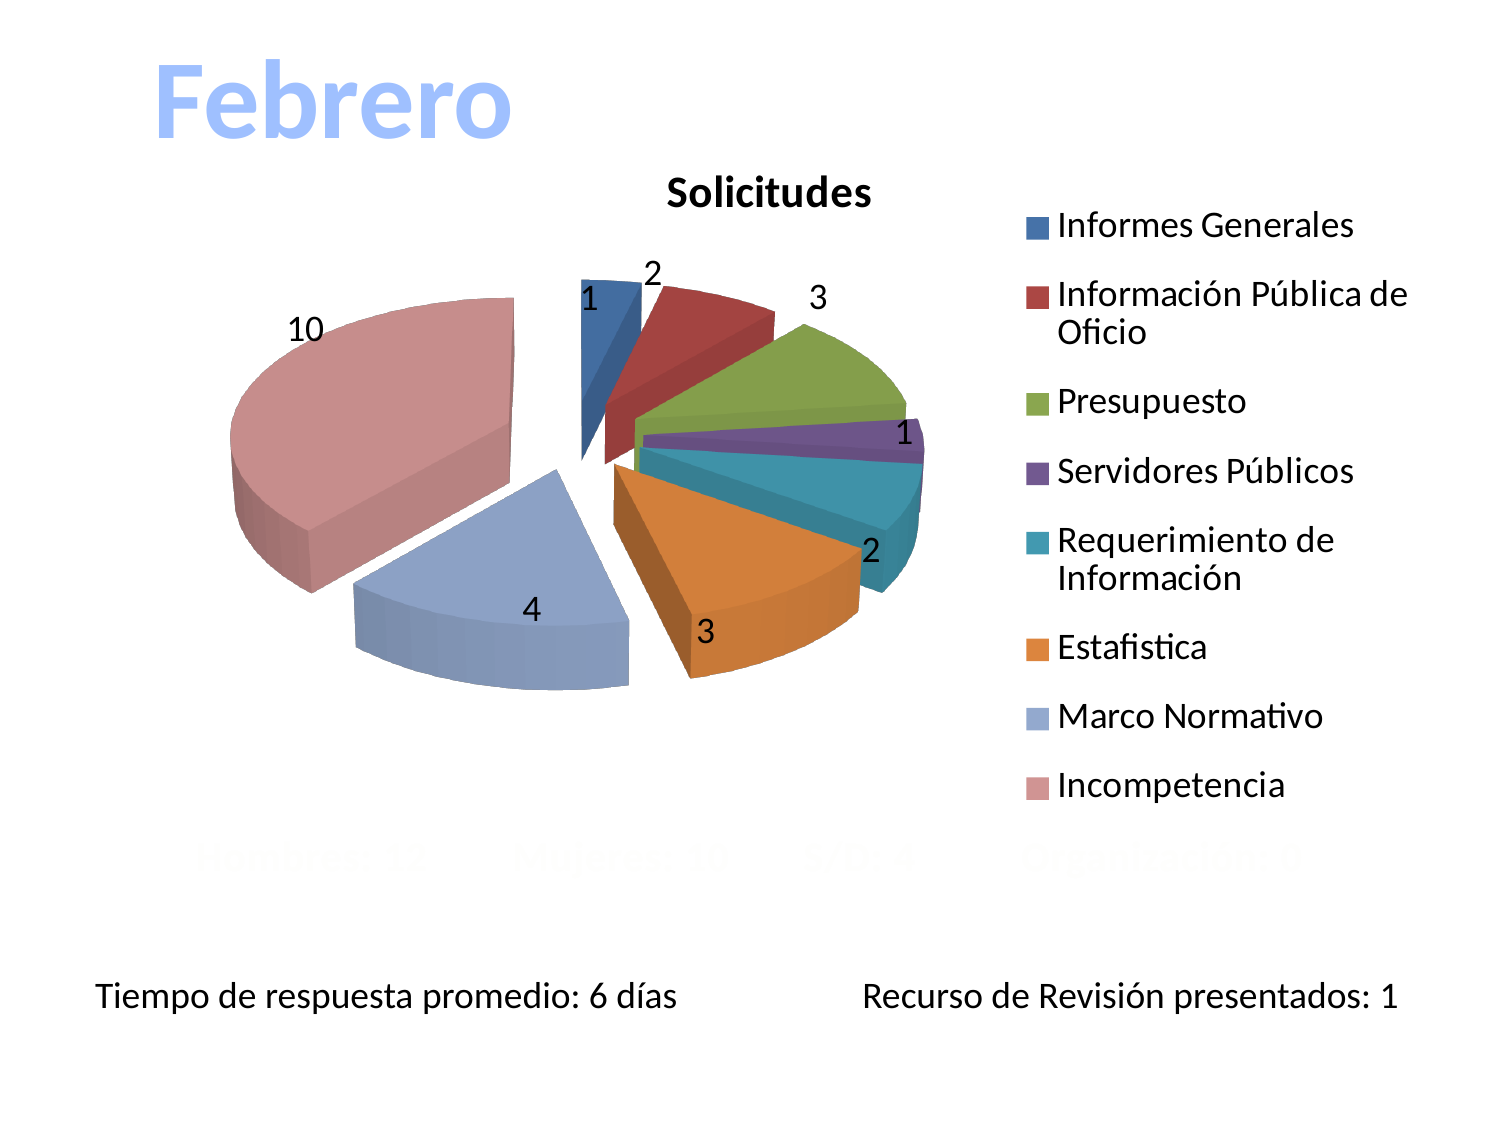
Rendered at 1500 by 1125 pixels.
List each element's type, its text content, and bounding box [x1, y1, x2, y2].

text_box Hombres: 12 Mujeres: 10 S/D: 4 Organización: 0 [41, 822, 1459, 1023]
chart [100, 136, 1451, 880]
text_box Tiempo de respuesta promedio: 6 días [80, 963, 702, 1024]
text_box Recurso de Revisión presentados: 1 [847, 963, 1415, 1024]
text_box Febrero [36, 19, 642, 169]
